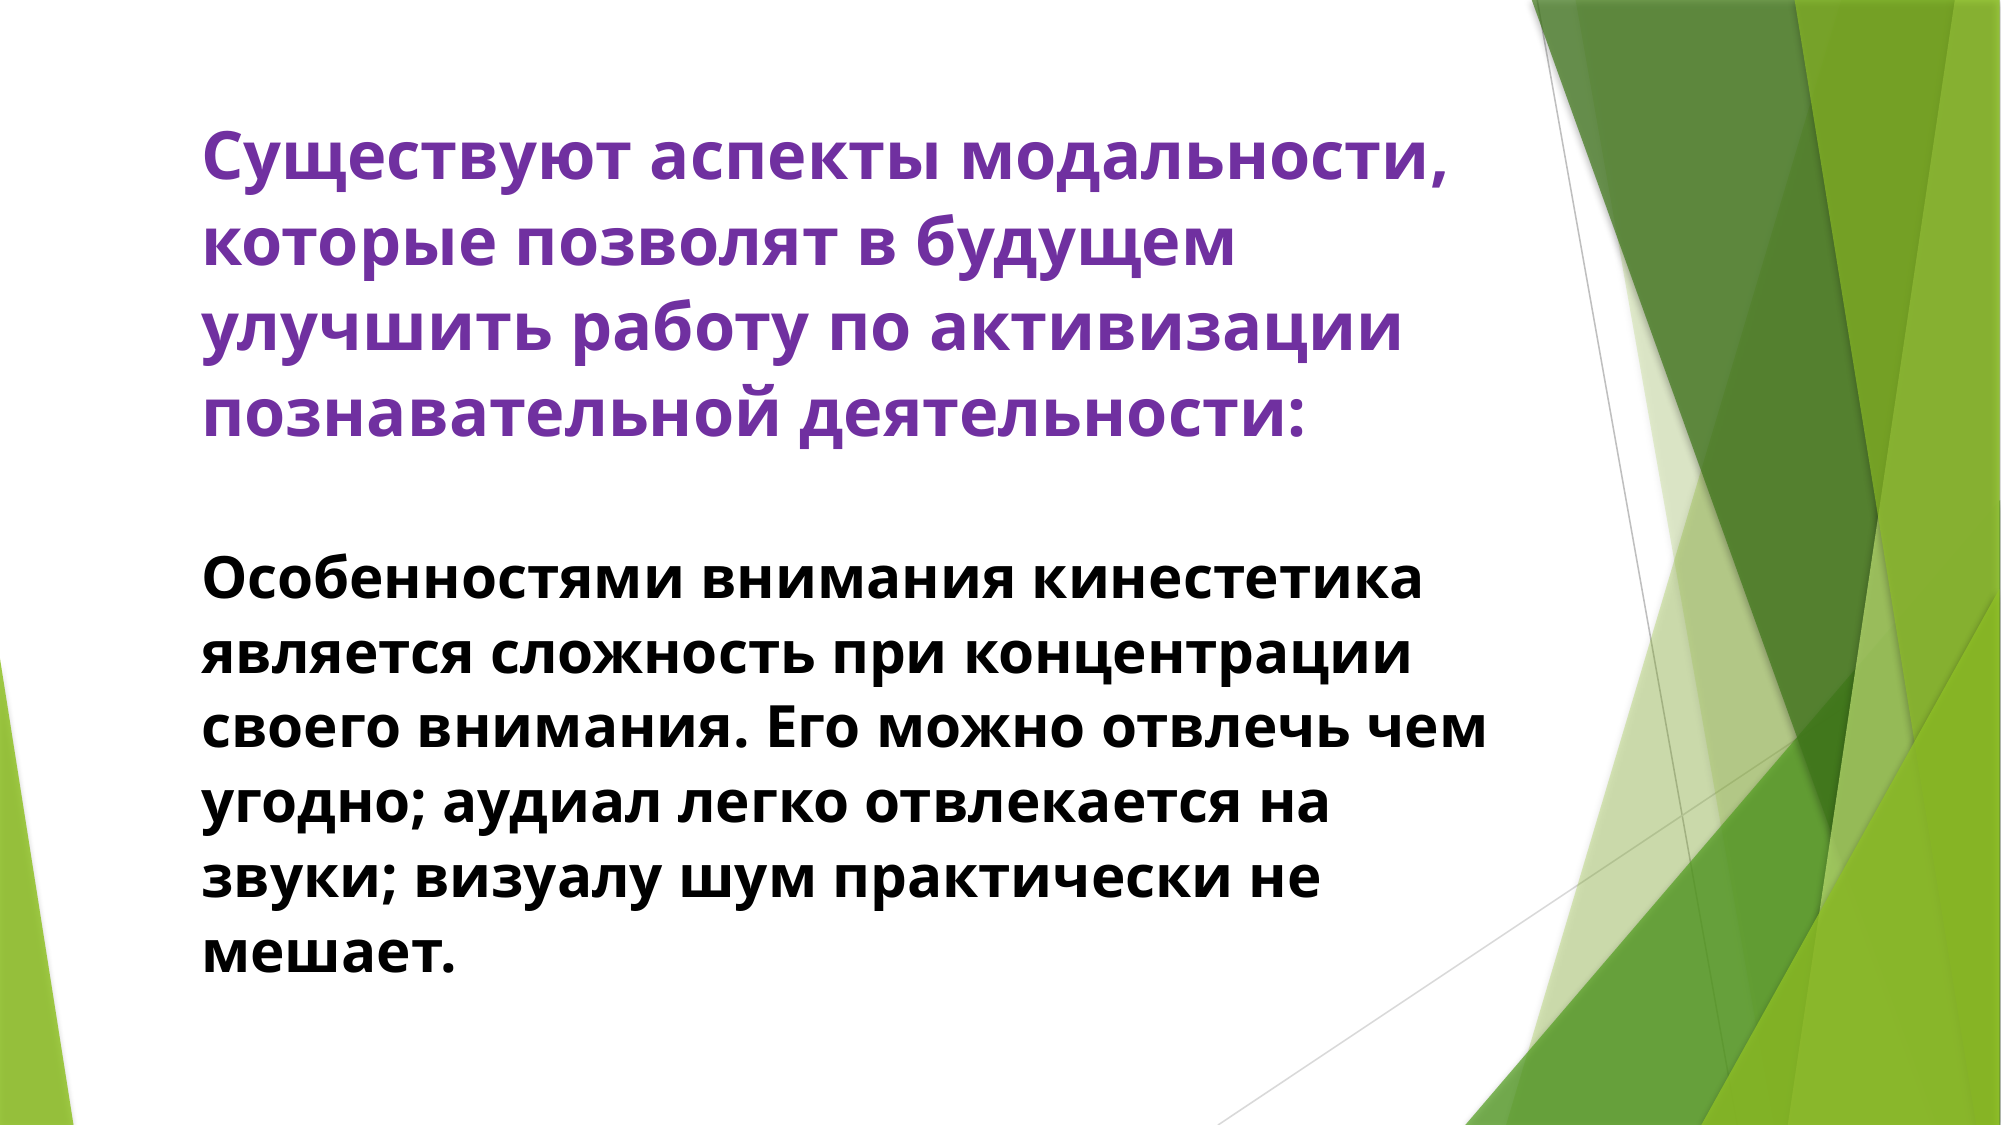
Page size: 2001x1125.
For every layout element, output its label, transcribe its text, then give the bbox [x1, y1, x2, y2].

title Существуют аспекты модальности, которые позволят в будущем улучшить работу по активизации познавательной деятельности: Особенностями внимания кинестетика является сложность при концентрации своего внимания. Его можно отвлечь чем угодно; аудиал легко отвлекается на звуки; визуалу шум практически не мешает. [111, 99, 1522, 983]
